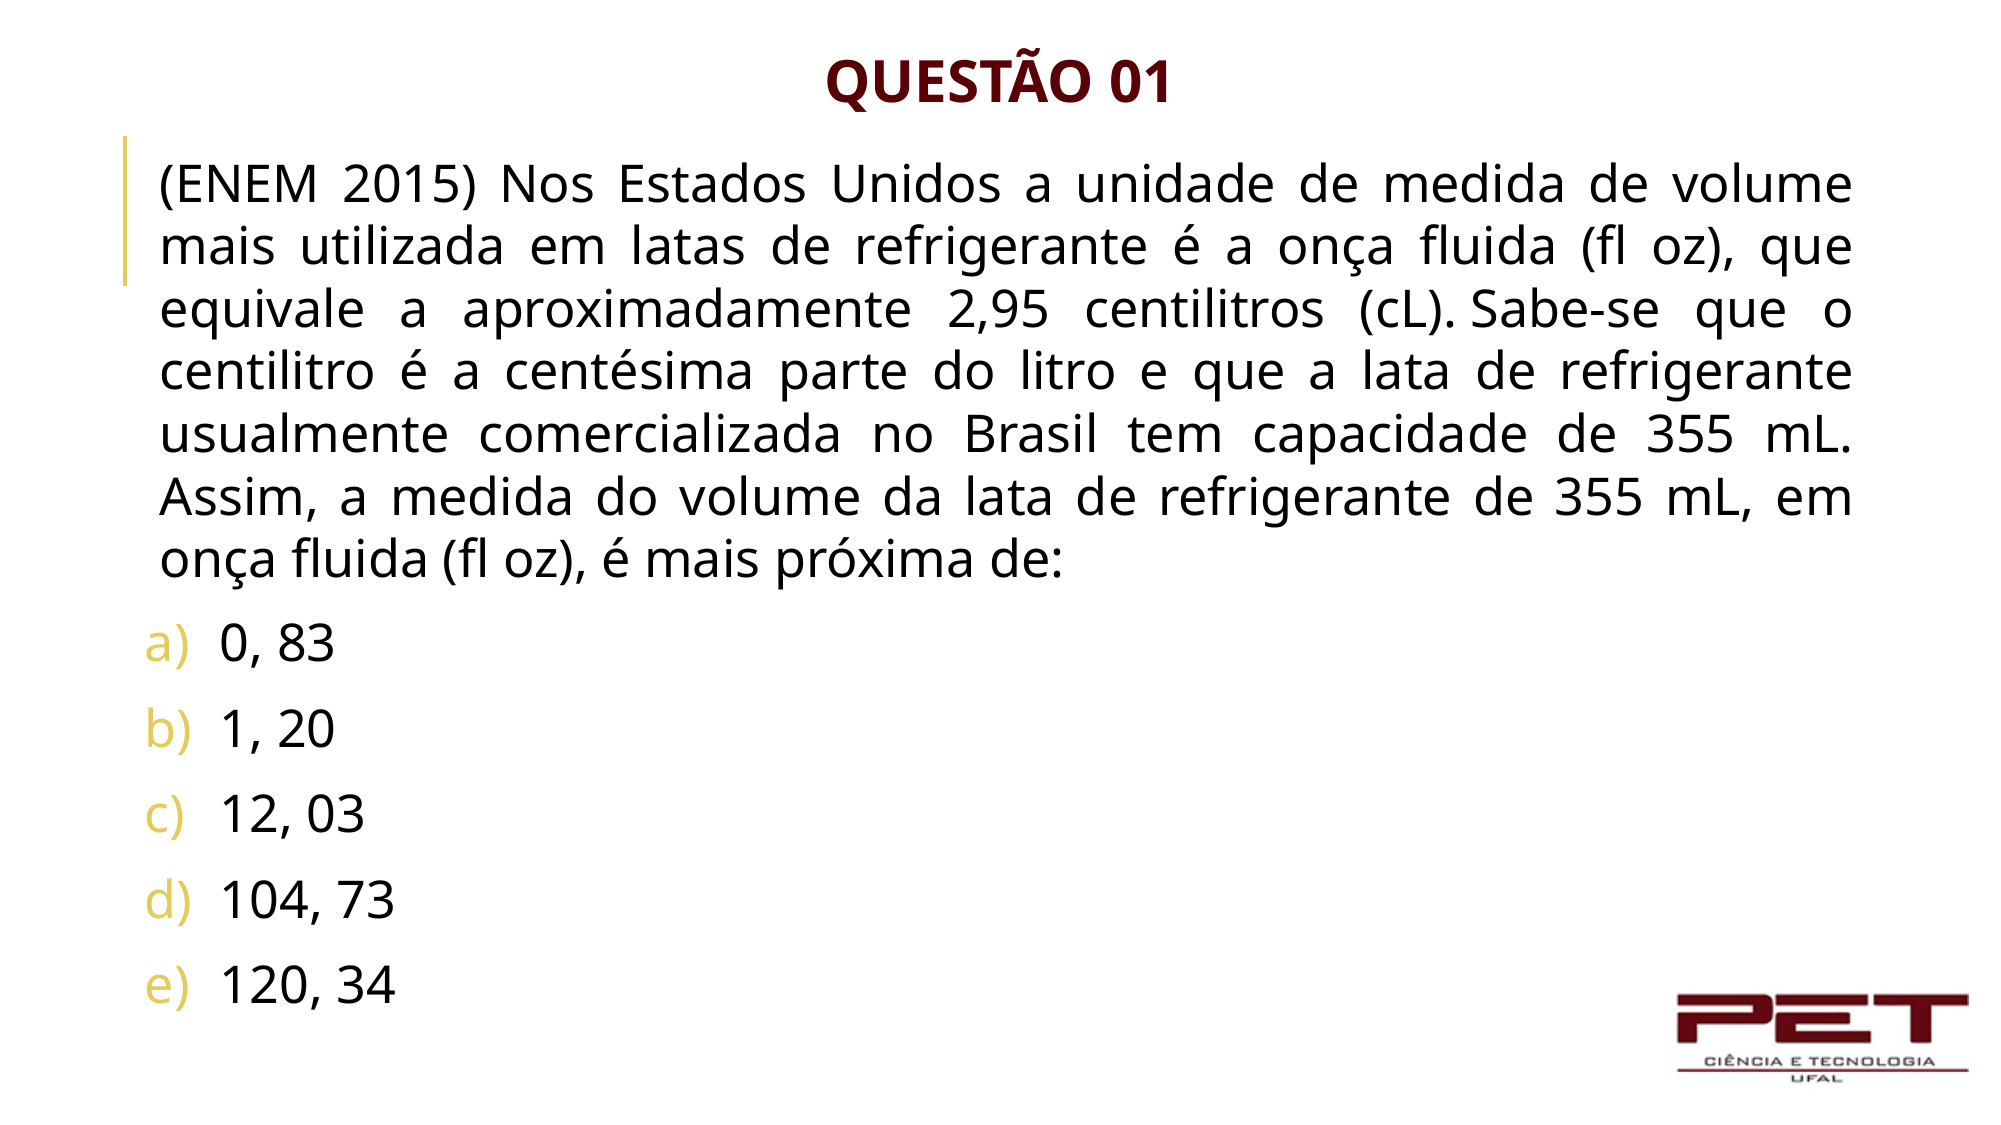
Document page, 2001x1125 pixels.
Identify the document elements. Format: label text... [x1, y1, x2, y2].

list (ENEM 2015) Nos Estados Unidos a unidade de medida de volume mais utilizada em latas de refrigerante é a onça fluida (fl oz), que equivale a aproximadamente 2,95 centilitros (cL). Sabe-se que o centilitro é a centésima parte do litro e que a lata de refrigerante usualmente comercializada no Brasil tem capacidade de 355 mL. Assim, a medida do volume da lata de refrigerante de 355 mL, em onça fluida (fl oz), é mais próxima de: 0, 83 1, 20 12, 03 104, 73 120, 34 [137, 142, 1863, 1030]
picture [1664, 967, 1977, 1111]
text_box QUESTÃO 01 [0, 36, 2000, 122]
